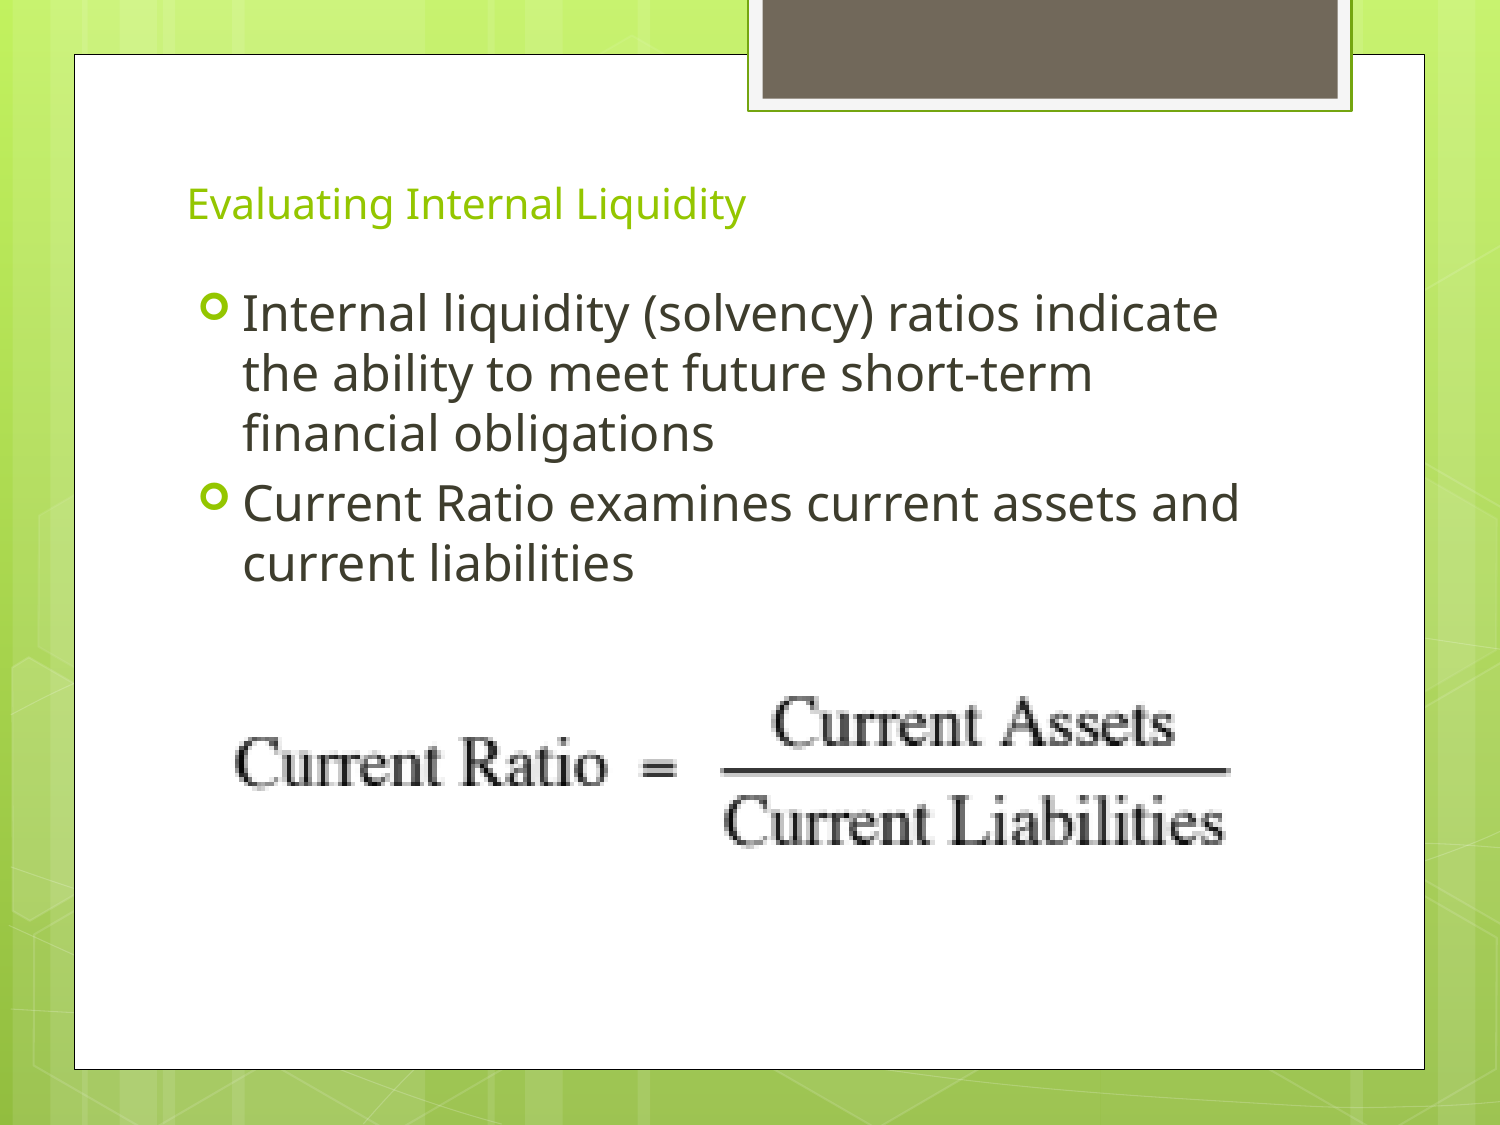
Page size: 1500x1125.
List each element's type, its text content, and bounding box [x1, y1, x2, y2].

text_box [227, 674, 1236, 851]
list Internal liquidity (solvency) ratios indicate the ability to meet future short-term financial obligations Current Ratio examines current assets and current liabilities [171, 273, 1283, 957]
title Evaluating Internal Liquidity [171, 168, 1324, 236]
